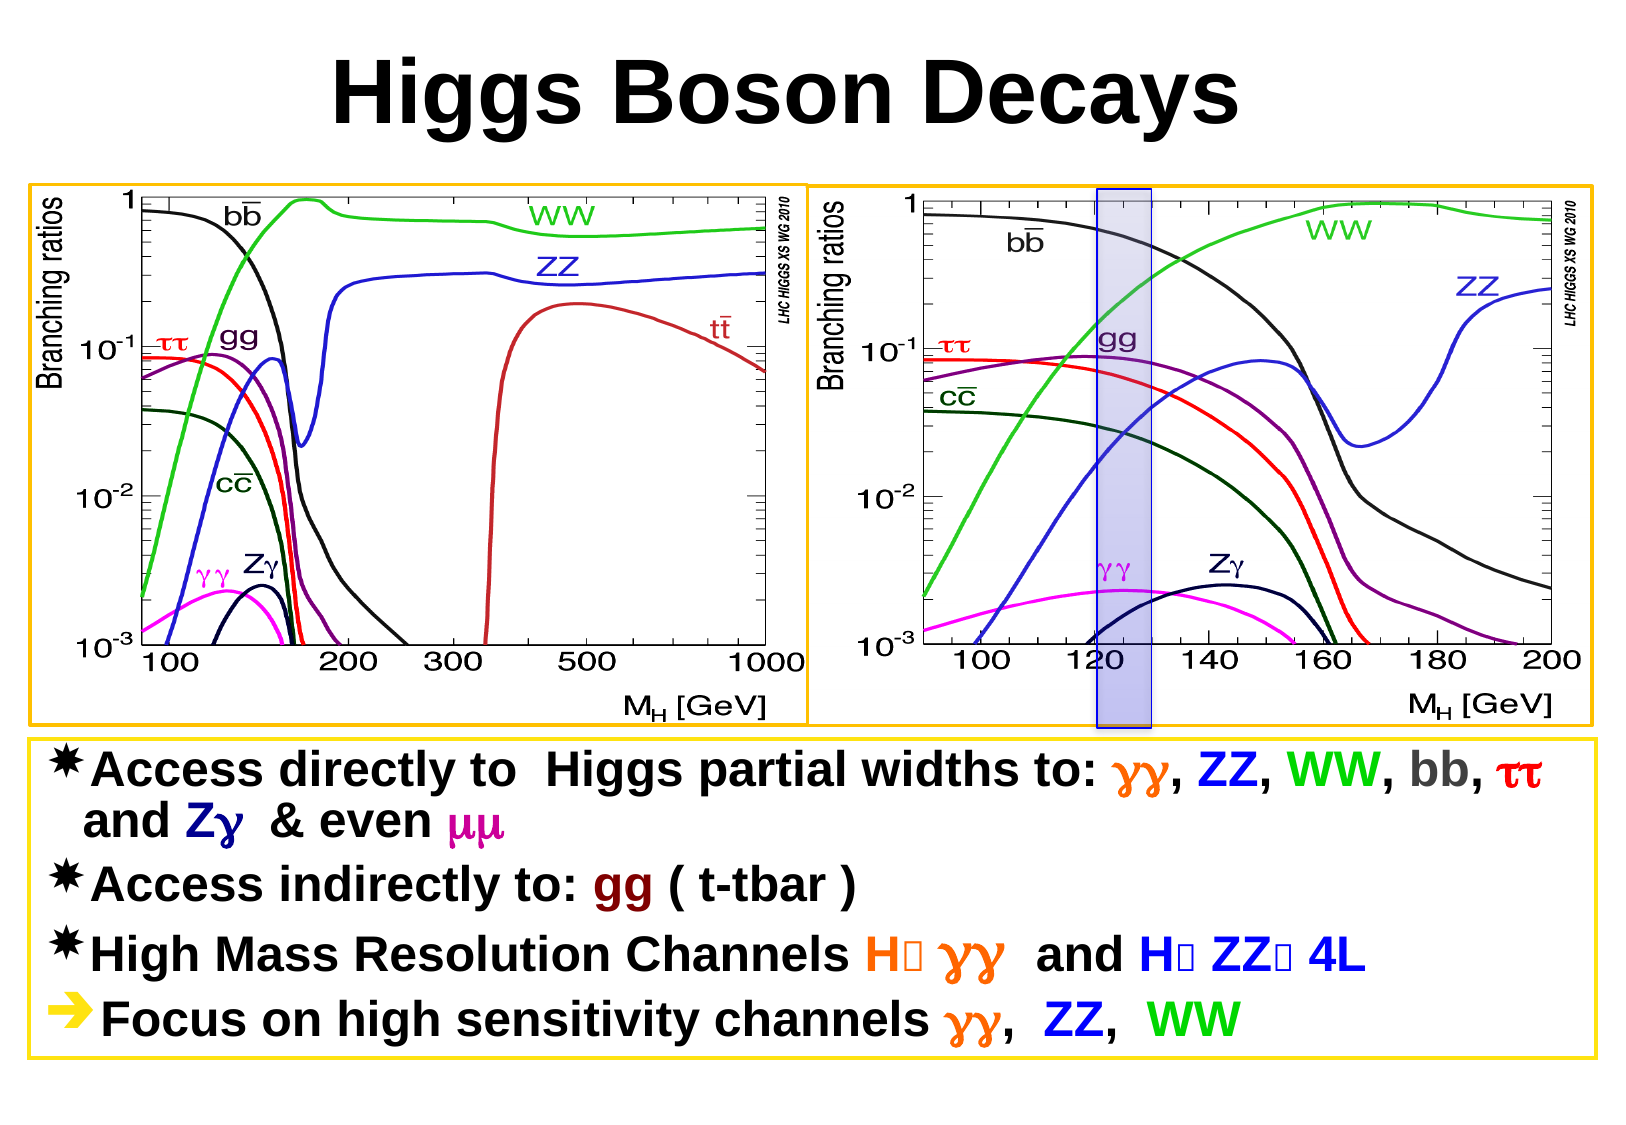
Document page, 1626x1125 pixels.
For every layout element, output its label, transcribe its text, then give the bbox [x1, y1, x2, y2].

picture [31, 186, 1591, 724]
title Higgs Boson Decays [108, 4, 1465, 170]
list Access directly to Higgs partial widths to: gg, ZZ, WW, bb, tt and Zg & even mm Access indirectly to: gg ( t-tbar ) High Mass Resolution Channels H gg and H ZZ 4L Focus on high sensitivity channels gg, ZZ, WW [28, 738, 1597, 1059]
